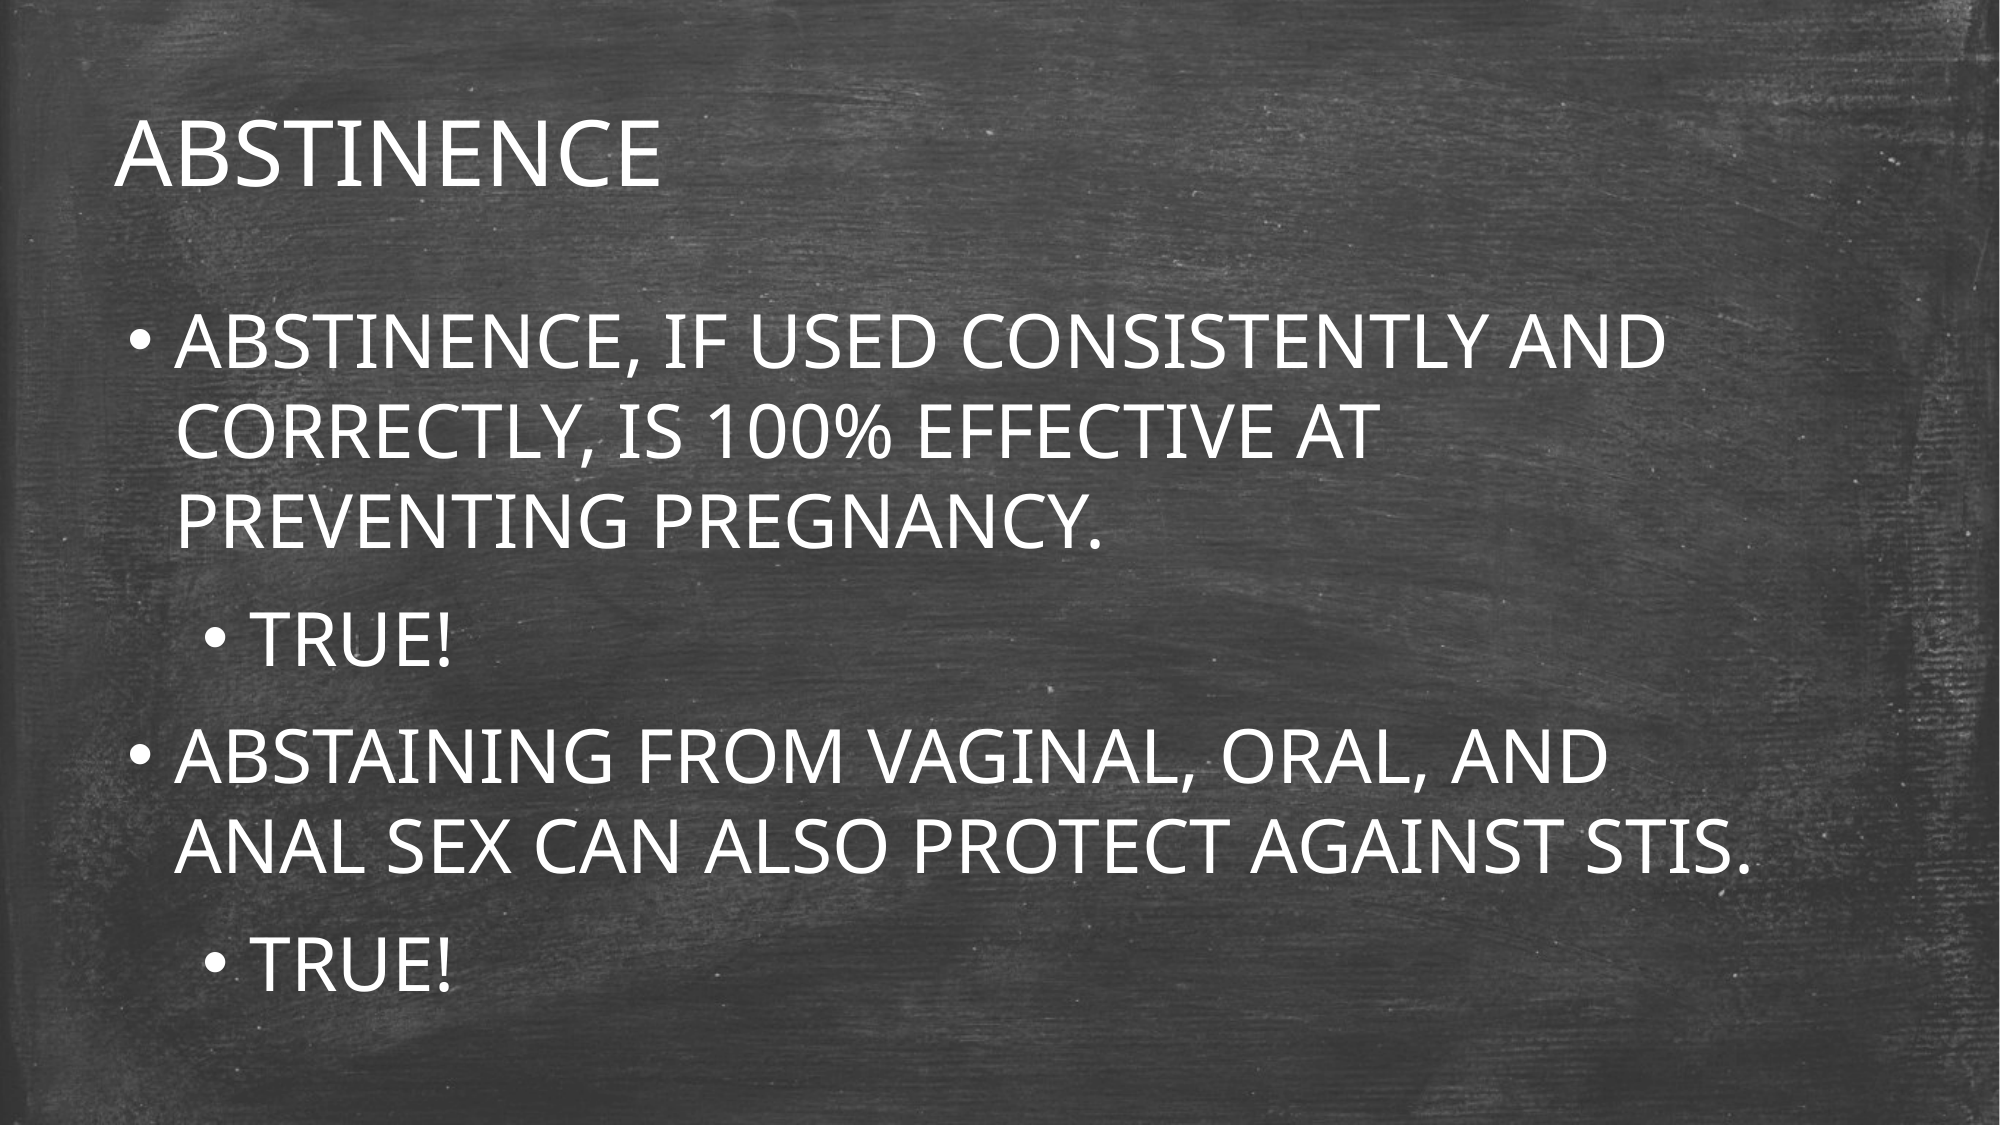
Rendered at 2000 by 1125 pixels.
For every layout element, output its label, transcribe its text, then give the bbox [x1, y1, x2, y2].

title Abstinence [99, 50, 1725, 250]
list Abstinence, if used consistently and correctly, is 100% effective at preventing pregnancy. True! Abstaining from vaginal, oral, and anal sex can also protect against STIs. TRUE! [112, 212, 1818, 1088]
